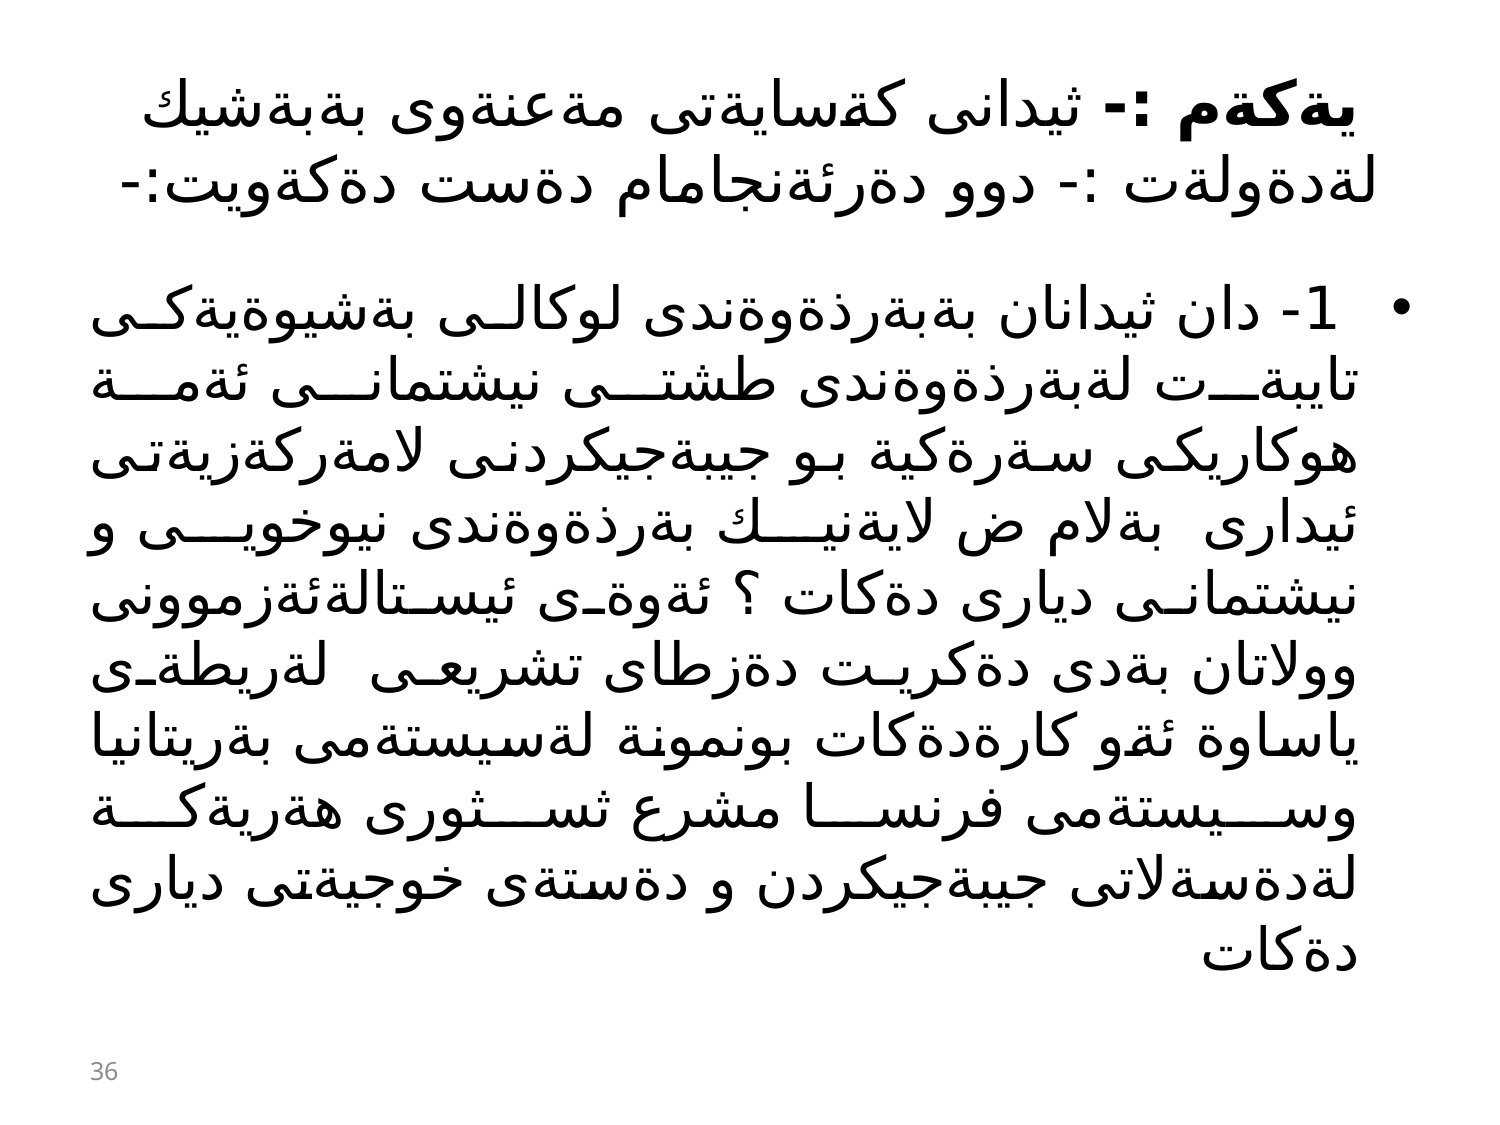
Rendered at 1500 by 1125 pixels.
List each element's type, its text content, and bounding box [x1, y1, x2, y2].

slide_number 36 [75, 1042, 425, 1103]
list 1- دان ثيدانان بةبةرذةوةندى لوكالى بةشيوةيةكى تايبةت لةبةرذةوةندى طشتى نيشتمانى ئةمة هوكاريكى سةرةكية بو جيبةجيكردنى لامةركةزيةتى ئيدارى بةلام ض لايةنيك بةرذةوةندى نيوخويى و نيشتمانى ديارى دةكات ؟ ئةوةى ئيستالةئةزموونى وولاتان بةدى دةكريت دةزطاى تشريعى لةريطةى ياساوة ئةو كارةدةكات بونمونة لةسيستةمى بةريتانيا وسيستةمى فرنسا مشرع ثسثورى هةريةكة لةدةسةلاتى جيبةجيكردن و دةستةى خوجيةتى ديارى دةكات [75, 262, 1425, 1005]
title يةكةم :- ثيدانى كةسايةتى مةعنةوى بةبةشيك لةدةولةت :- دوو دةرئةنجامام دةست دةكةويت:- [75, 45, 1425, 233]
